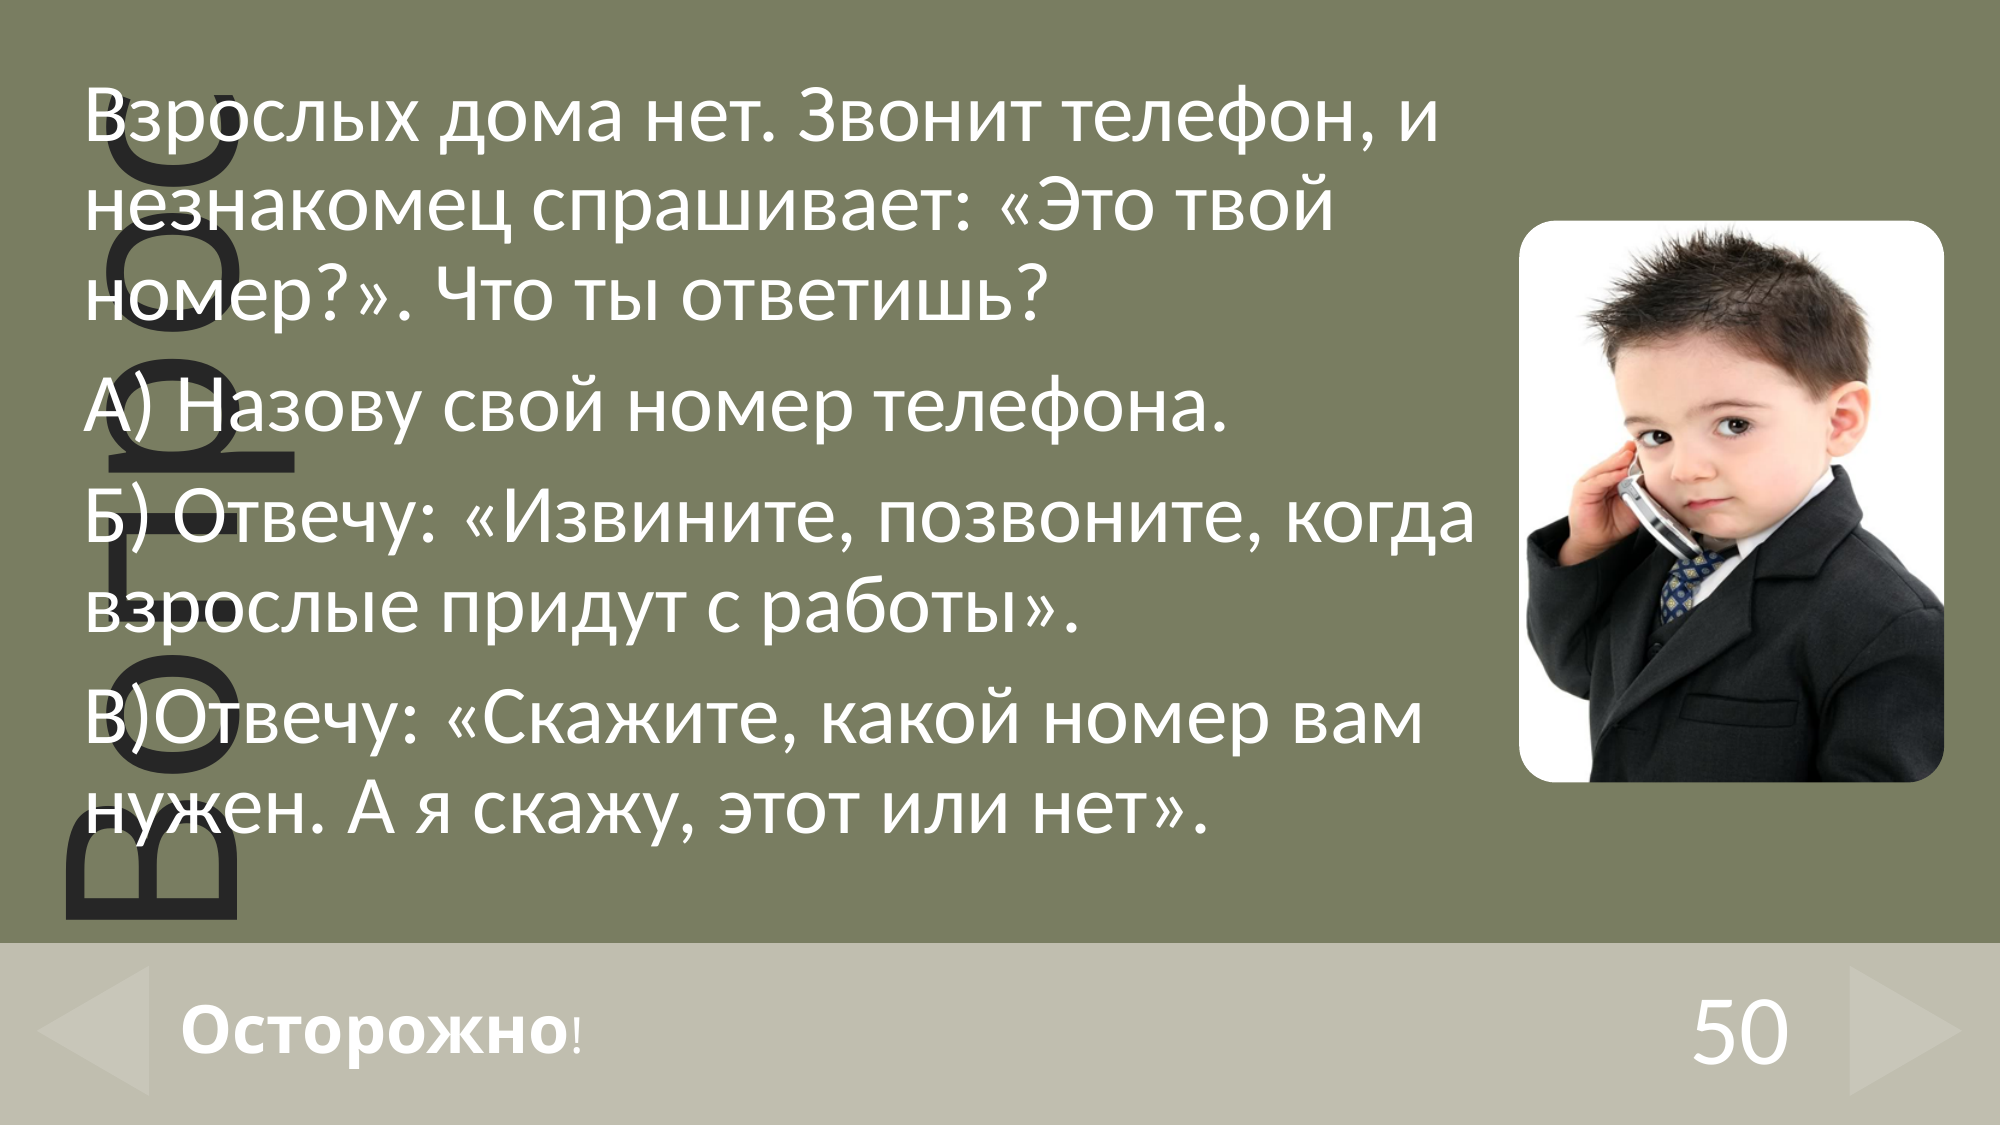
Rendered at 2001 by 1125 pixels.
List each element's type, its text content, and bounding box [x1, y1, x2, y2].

list 50 [1494, 967, 1806, 1097]
picture [1519, 220, 1945, 783]
list Взрослых дома нет. Звонит телефон, и незнакомец спрашивает: «Это твой номер?». Что ты ответишь? А) Назову свой номер телефона. Б) Отвечу: «Извините, позвоните, когда взрослые придут с работы». В)Отвечу: «Скажите, какой номер вам нужен. А я скажу, этот или нет». [68, 295, 1519, 625]
title Осторожно! [164, 968, 1472, 1097]
